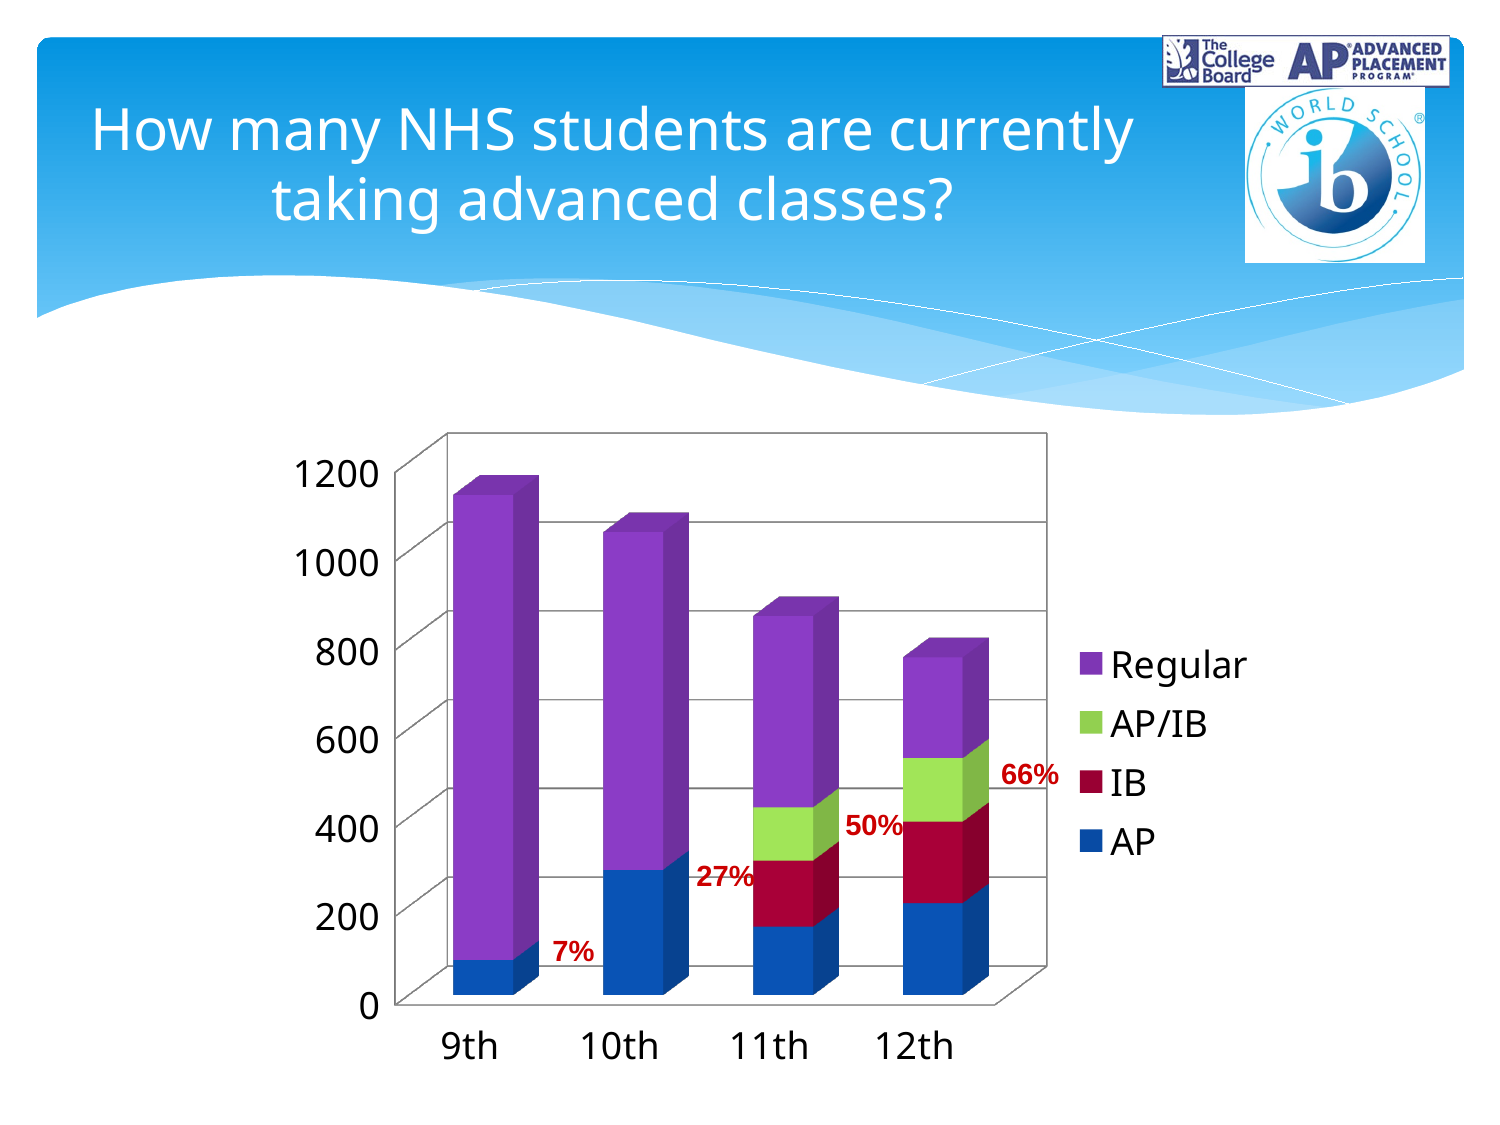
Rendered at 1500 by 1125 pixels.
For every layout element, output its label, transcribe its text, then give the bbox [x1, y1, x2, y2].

title How many NHS students are currently taking advanced classes? [75, 62, 1150, 263]
picture [1162, 35, 1451, 263]
chart [272, 418, 1274, 1086]
